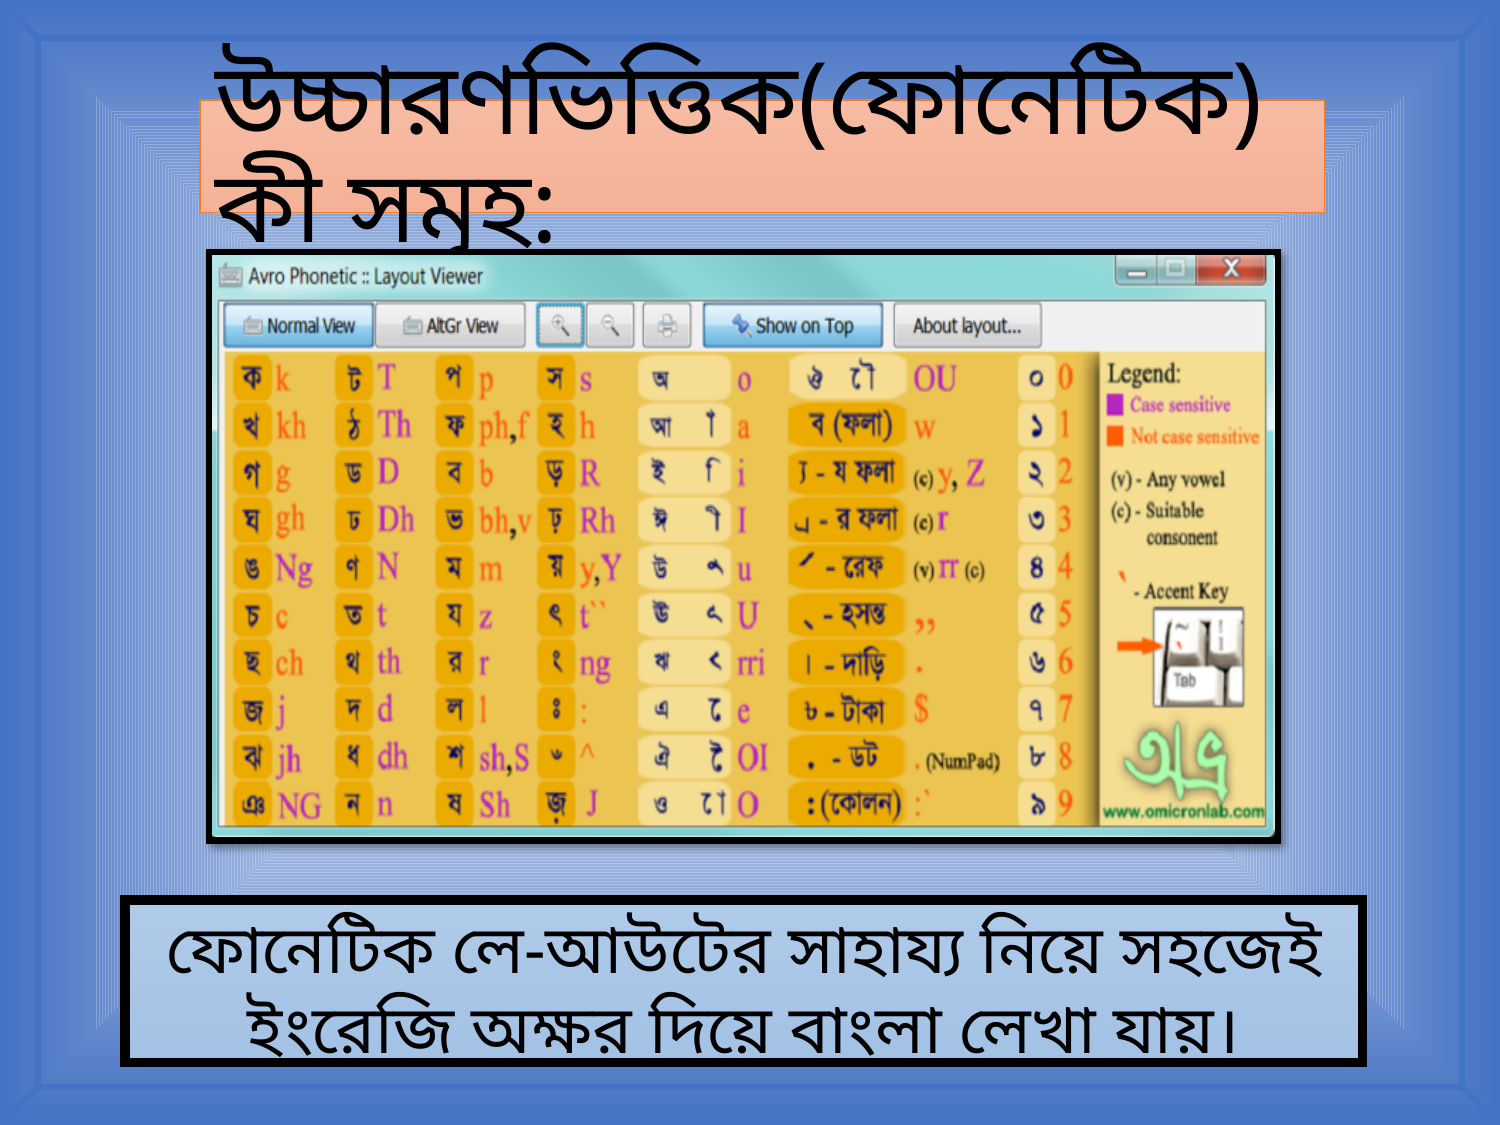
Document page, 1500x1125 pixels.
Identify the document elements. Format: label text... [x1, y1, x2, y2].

title উচ্চারণভিত্তিক(ফোনেটিক)কী সমূহ: [199, 99, 1325, 213]
text_box ফোনেটিক লে-আউটের সাহায্য নিয়ে সহজেই ইংরেজি অক্ষর দিয়ে বাংলা লেখা যায়। [124, 899, 1363, 1063]
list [212, 255, 1275, 838]
